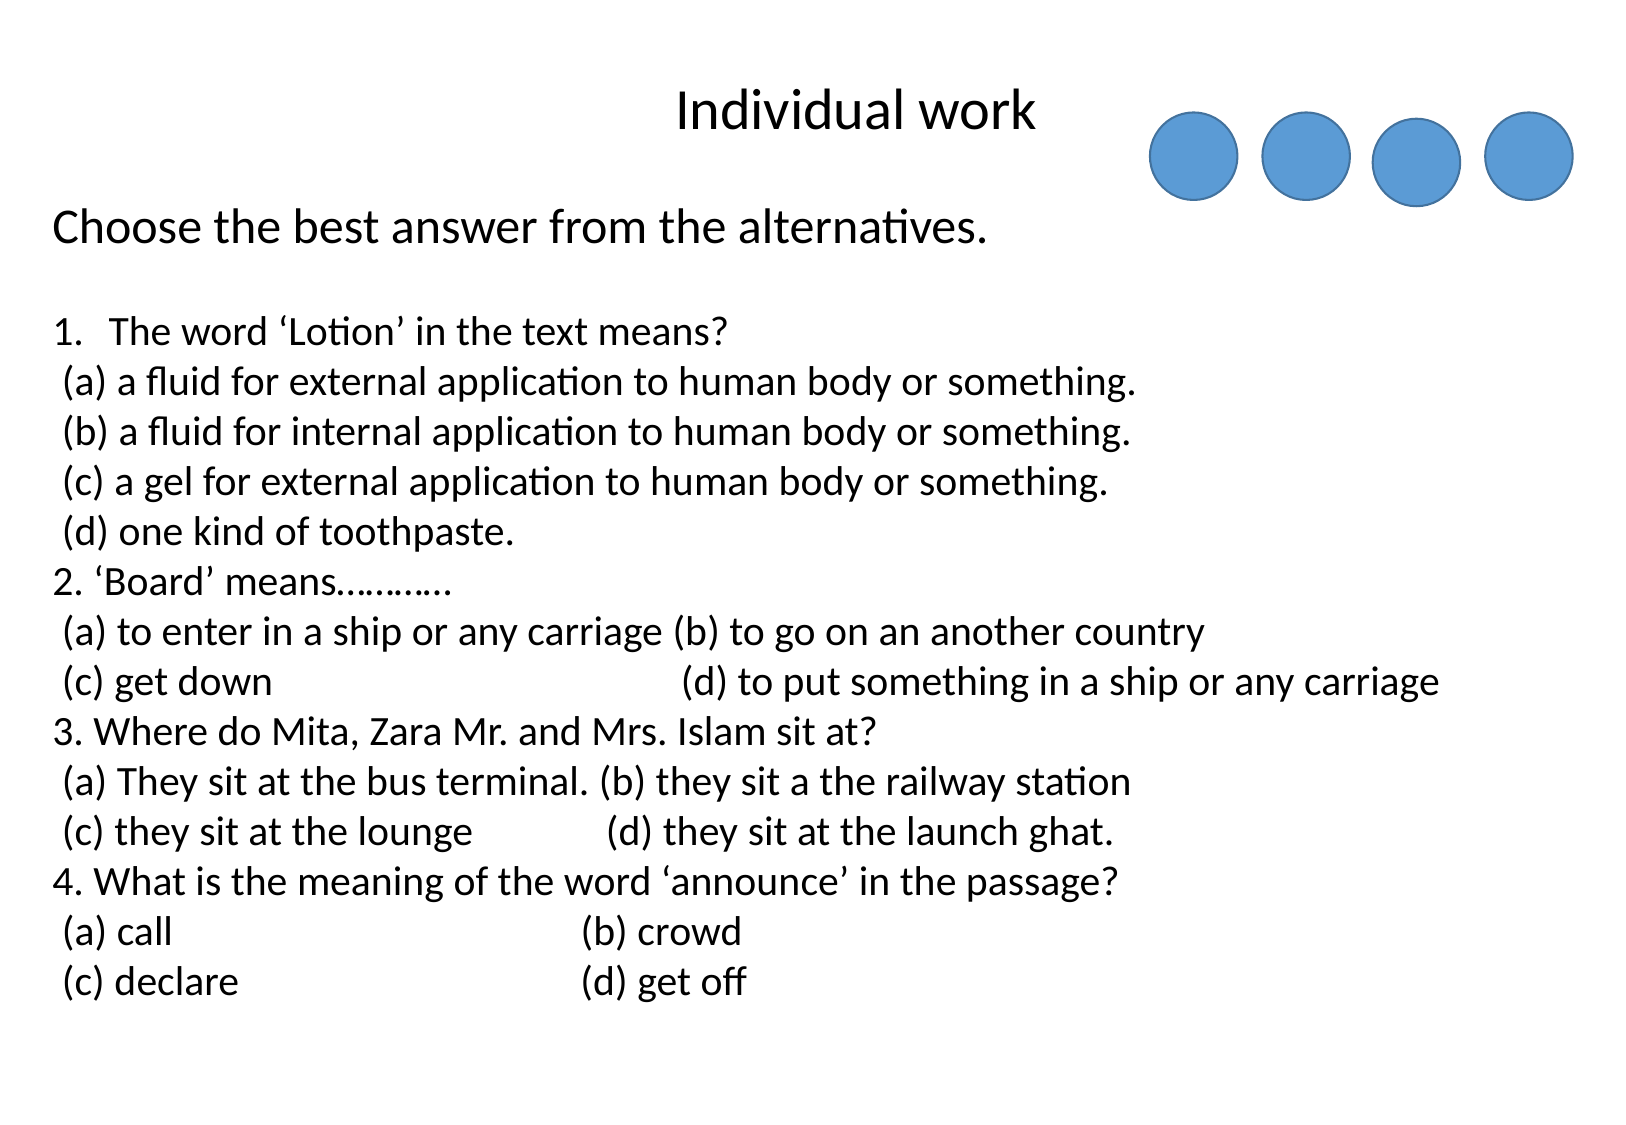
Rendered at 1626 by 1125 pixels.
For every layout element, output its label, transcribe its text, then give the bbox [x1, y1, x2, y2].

text_box Choose the best answer from the alternatives. The word ‘Lotion’ in the text means? (a) a fluid for external application to human body or something. (b) a fluid for internal application to human body or something. (c) a gel for external application to human body or something. (d) one kind of toothpaste. 2. ‘Board’ means………… (a) to enter in a ship or any carriage (b) to go on an another country (c) get down (d) to put something in a ship or any carriage 3. Where do Mita, Zara Mr. and Mrs. Islam sit at? (a) They sit at the bus terminal. (b) they sit a the railway station (c) they sit at the lounge (d) they sit at the launch ghat. 4. What is the meaning of the word ‘announce’ in the passage? (a) call (b) crowd (c) declare (d) get off [36, 274, 1576, 1063]
text_box [1261, 111, 1351, 201]
text_box [1371, 117, 1462, 208]
text_box Individual work [386, 61, 1326, 151]
text_box [1484, 111, 1574, 201]
text_box [1148, 111, 1239, 201]
